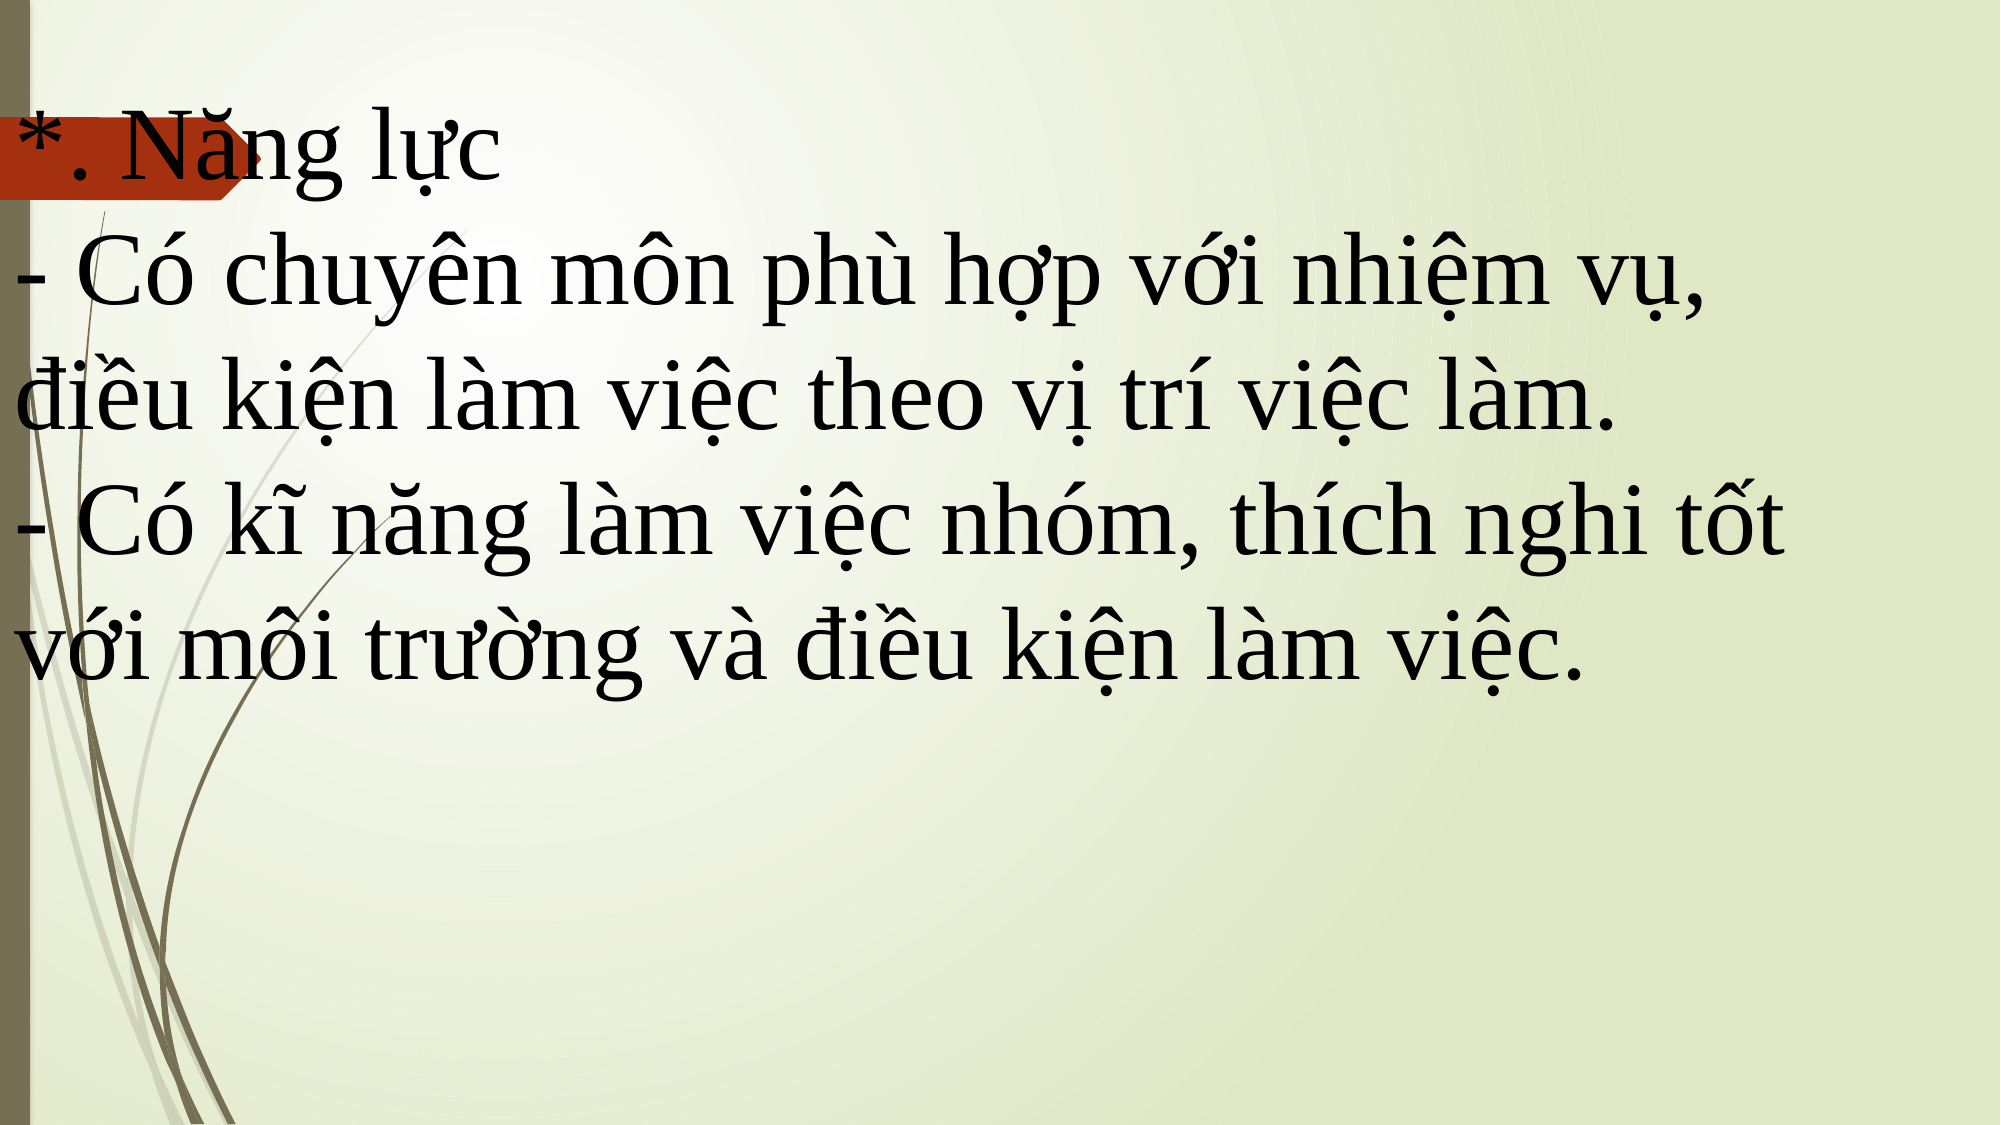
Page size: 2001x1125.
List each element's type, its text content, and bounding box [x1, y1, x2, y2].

text_box *. Năng lực - Có chuyên môn phù hợp với nhiệm vụ, điều kiện làm việc theo vị trí việc làm. - Có kĩ năng làm việc nhóm, thích nghi tốt với môi trường và điều kiện làm việc. [0, 67, 1838, 708]
